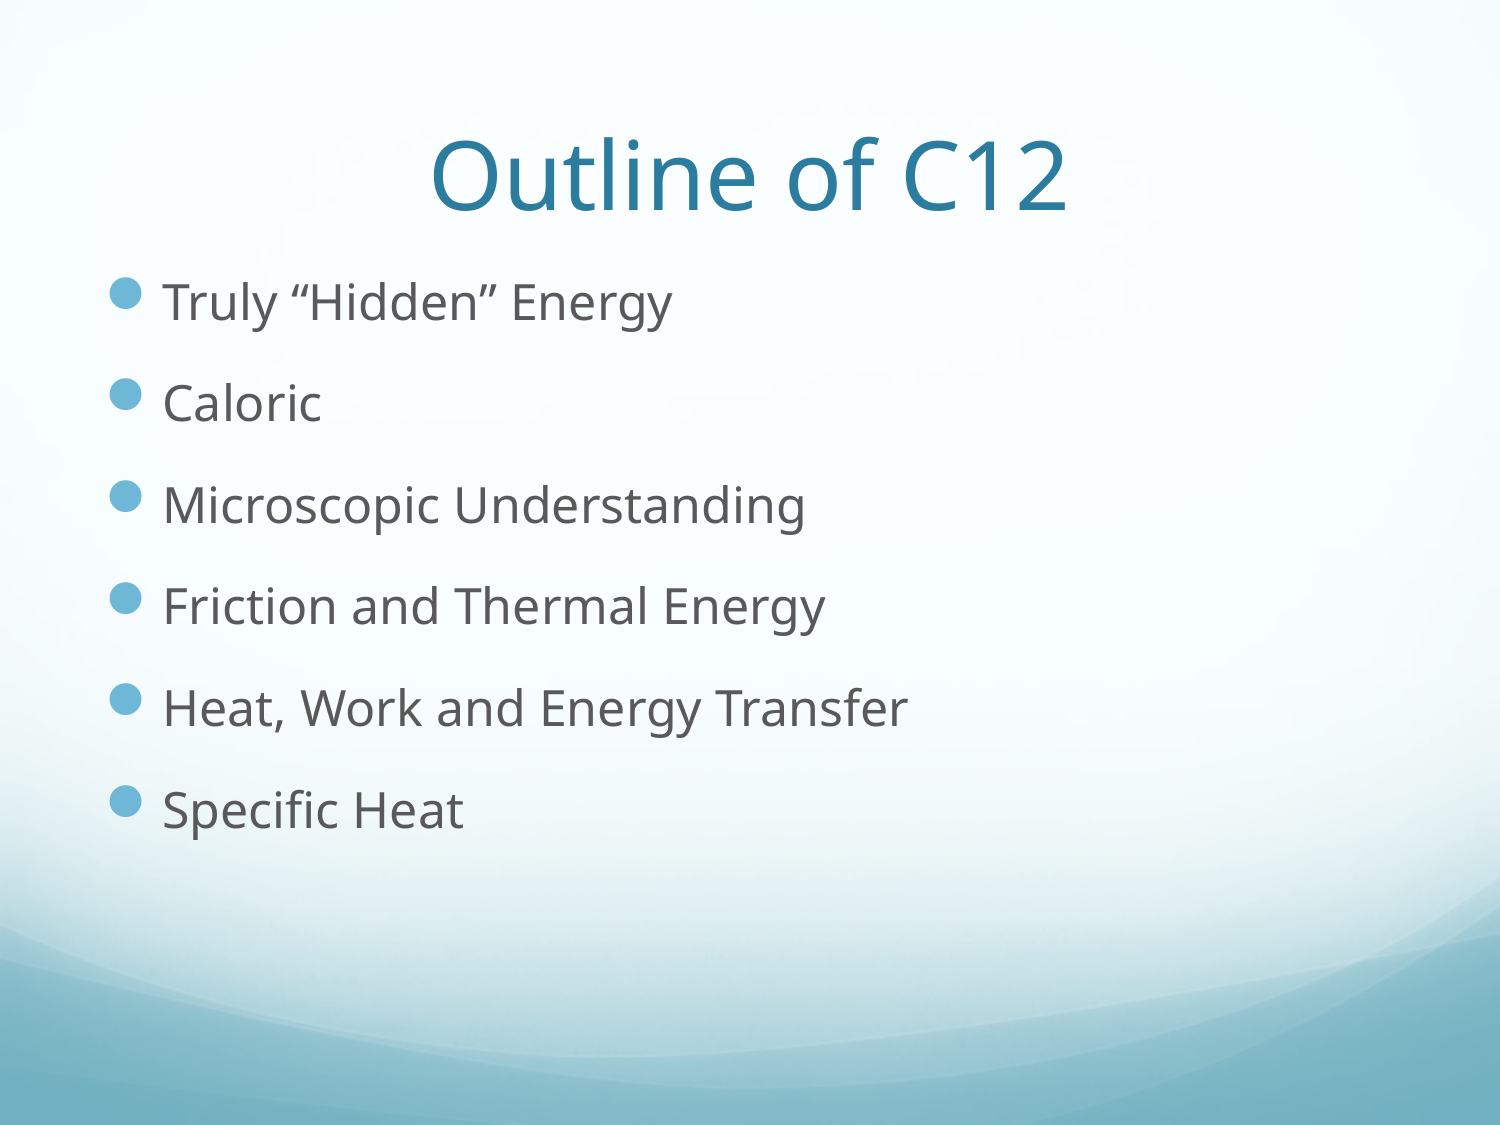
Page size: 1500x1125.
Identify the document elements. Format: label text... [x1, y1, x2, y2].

list Truly “Hidden” Energy Caloric Microscopic Understanding Friction and Thermal Energy Heat, Work and Energy Transfer Specific Heat [90, 262, 1410, 975]
title Outline of C12 [90, 17, 1410, 237]
